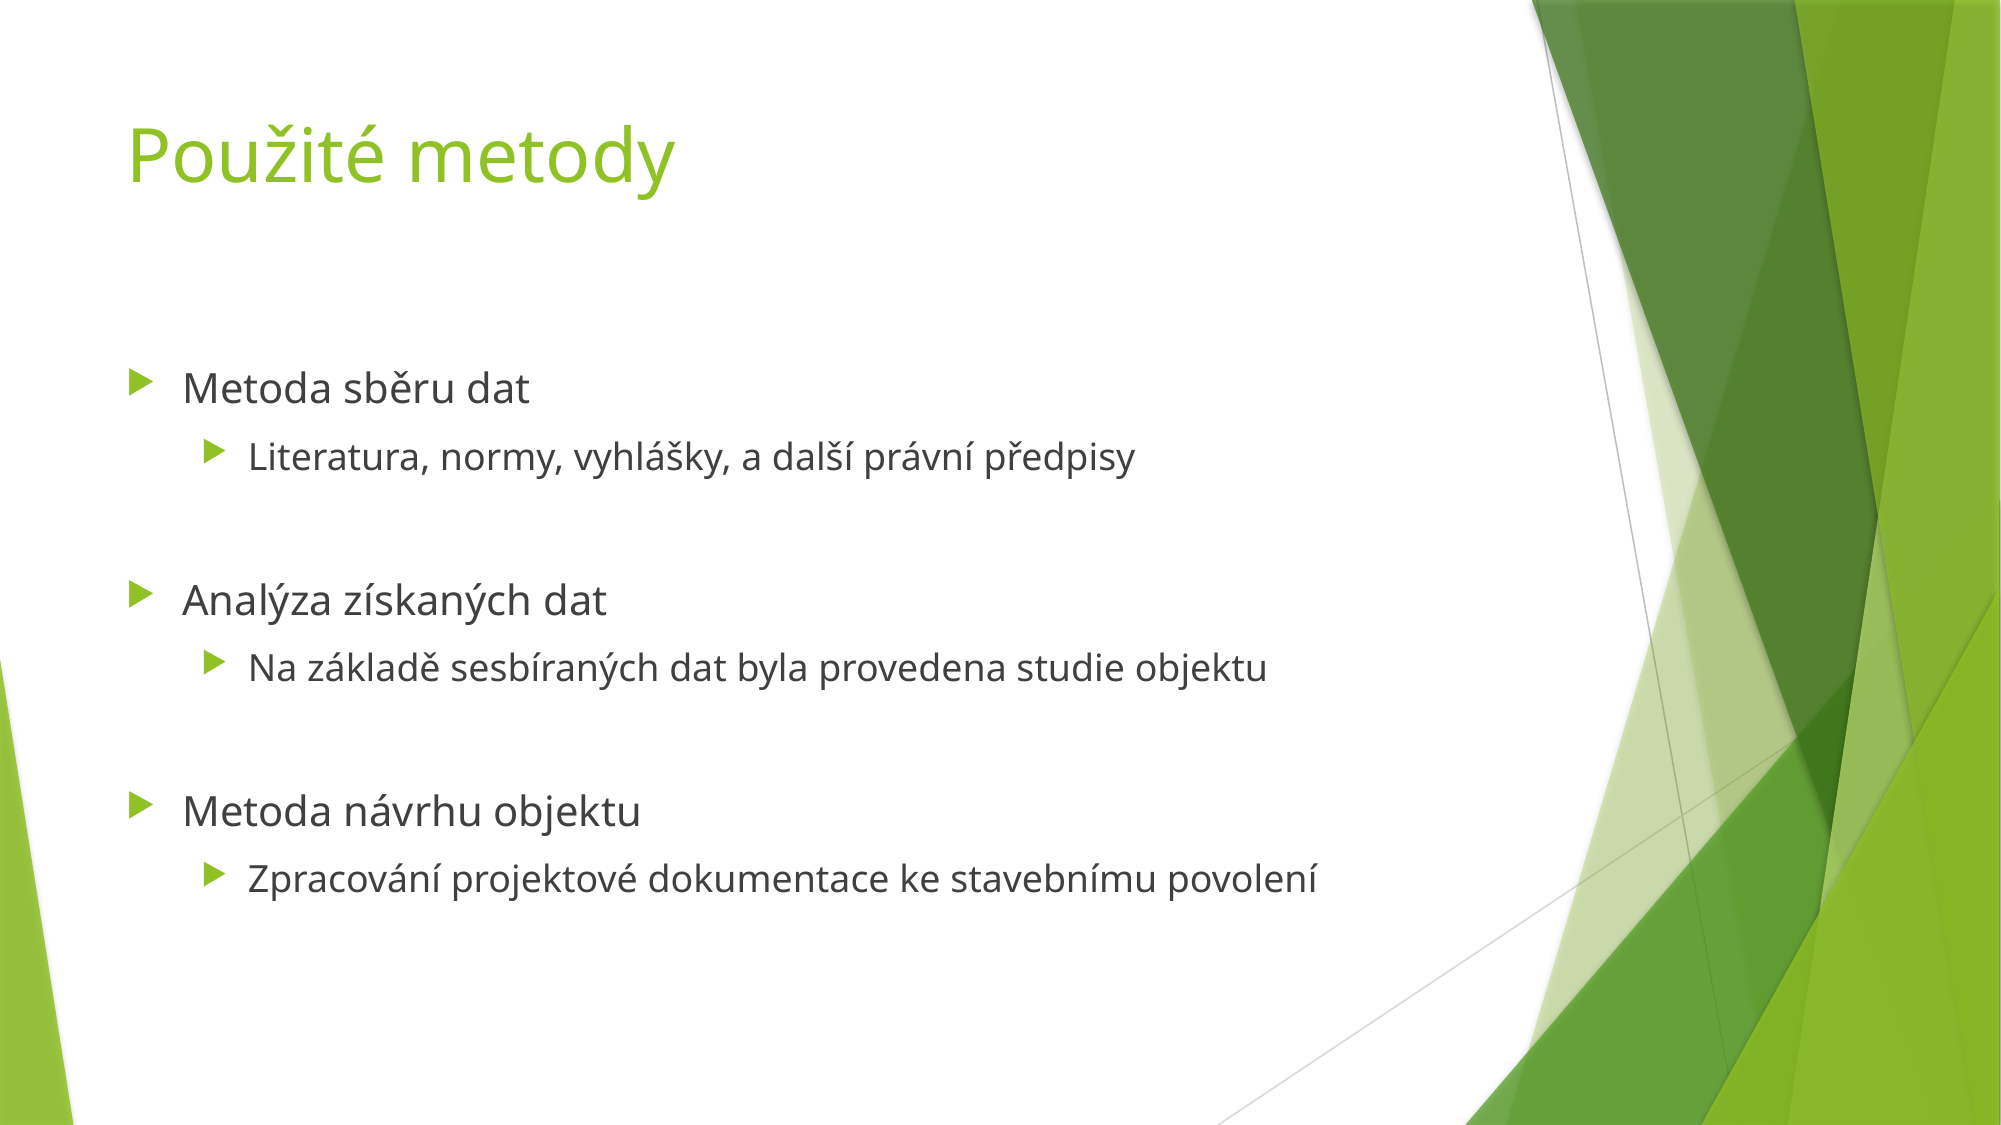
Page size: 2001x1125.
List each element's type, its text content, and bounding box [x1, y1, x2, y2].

title Použité metody [111, 99, 1522, 317]
list Metoda sběru dat Literatura, normy, vyhlášky, a další právní předpisy Analýza získaných dat Na základě sesbíraných dat byla provedena studie objektu Metoda návrhu objektu Zpracování projektové dokumentace ke stavebnímu povolení [111, 354, 1522, 992]
